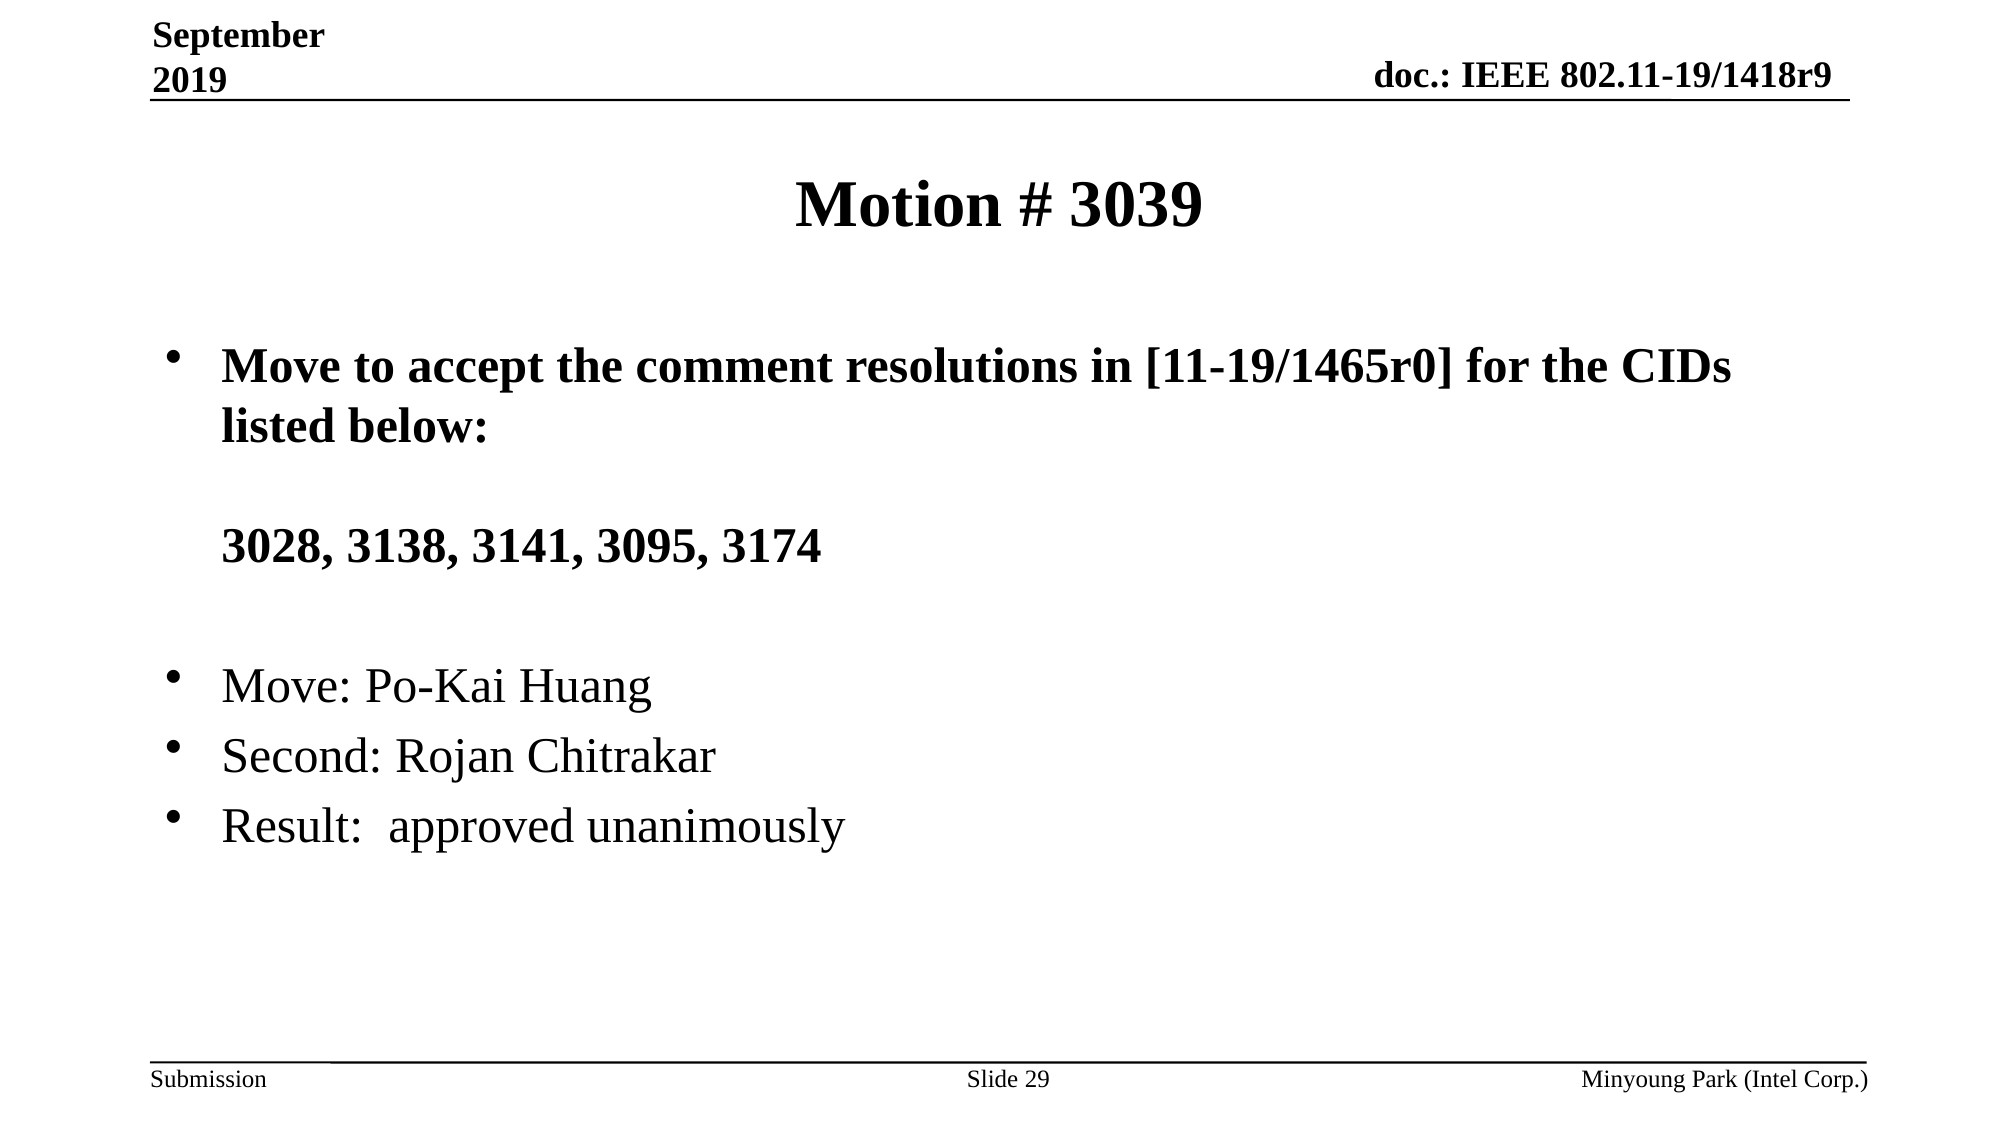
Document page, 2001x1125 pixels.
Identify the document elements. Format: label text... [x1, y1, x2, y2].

title Motion # 3039 [150, 112, 1850, 288]
list Move to accept the comment resolutions in [11-19/1465r0] for the CIDs listed below: 3028, 3138, 3141, 3095, 3174 Move: Po-Kai Huang Second: Rojan Chitrakar Result: approved unanimously [150, 324, 1850, 1000]
slide_number Slide 29 [964, 1061, 1053, 1093]
footer Minyoung Park (Intel Corp.) [1266, 1061, 1869, 1093]
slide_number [152, 54, 347, 101]
